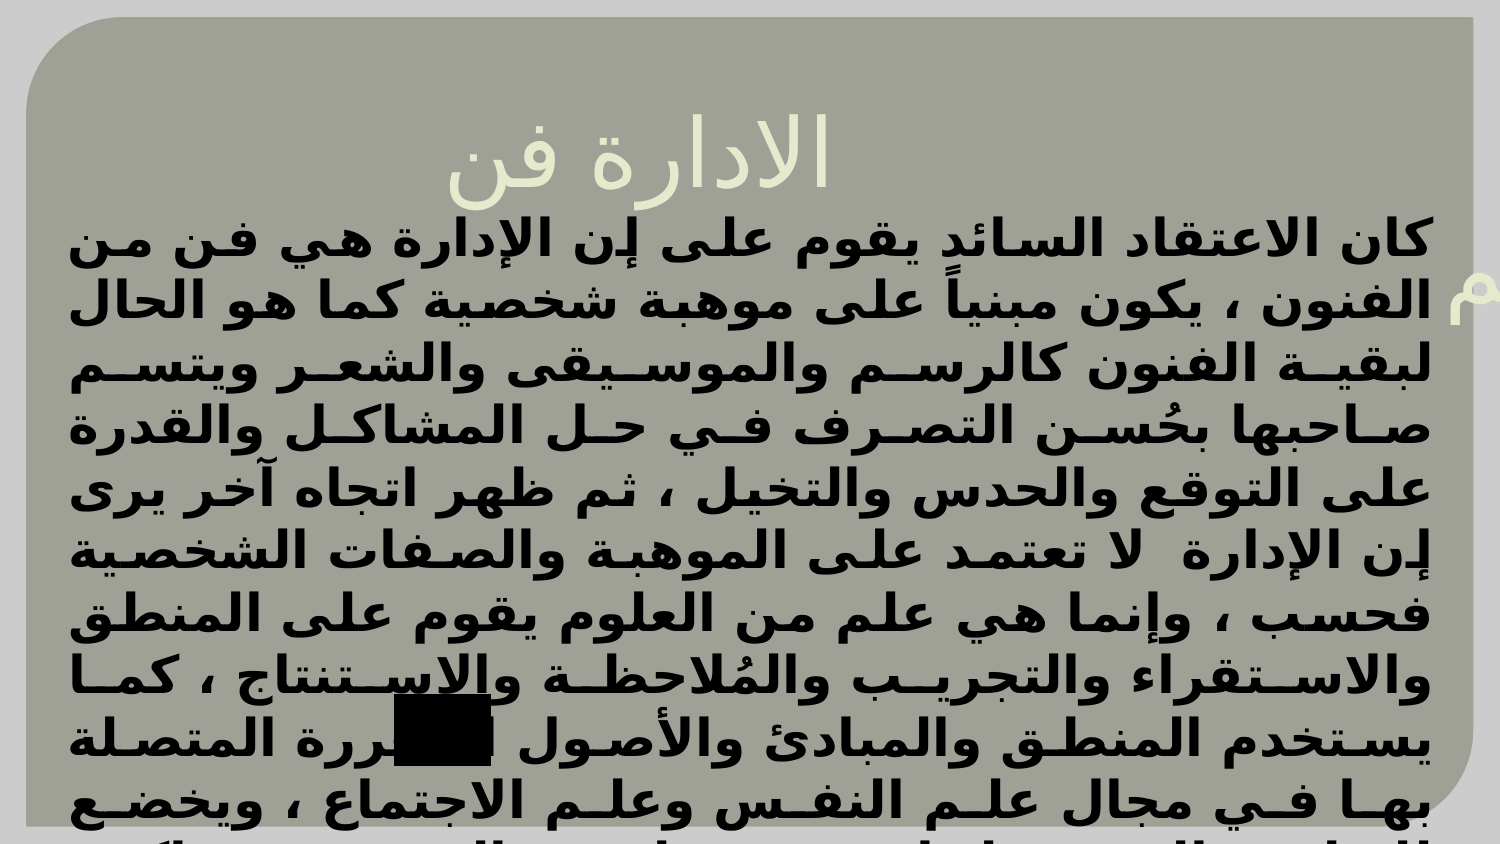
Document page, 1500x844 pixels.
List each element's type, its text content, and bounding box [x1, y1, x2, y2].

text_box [393, 692, 492, 767]
title الادارة فن ام علم [326, 76, 1500, 171]
list كان الاعتقاد السائد يقوم على إن الإدارة هي فن من الفنون ، يكون مبنياً على موهبة شخصية كما هو الحال لبقية الفنون كالرسم والموسيقى والشعر ويتسم صاحبها بحُسن التصرف في حل المشاكل والقدرة على التوقع والحدس والتخيل ، ثم ظهر اتجاه آخر يرى إن الإدارة لا تعتمد على الموهبة والصفات الشخصية فحسب ، وإنما هي علم من العلوم يقوم على المنطق والاستقراء والتجريب والمُلاحظة والاستنتاج ، كما يستخدم المنطق والمبادئ والأصول المقررة المتصلة بها في مجال علم النفس وعلم الاجتماع ، ويخضع للتطور والتجديد ليتلائم مع ظروف المجتمع ويواكب تقدّمه ، ويرتكز على مقومات وأسس علمية من شأنها أن تعين رجل الإدارة في ممارسة عمله على الوجه الأكمل سواء كانت لدسه الموهبة الإدارية أم لا . [51, 189, 1449, 750]
